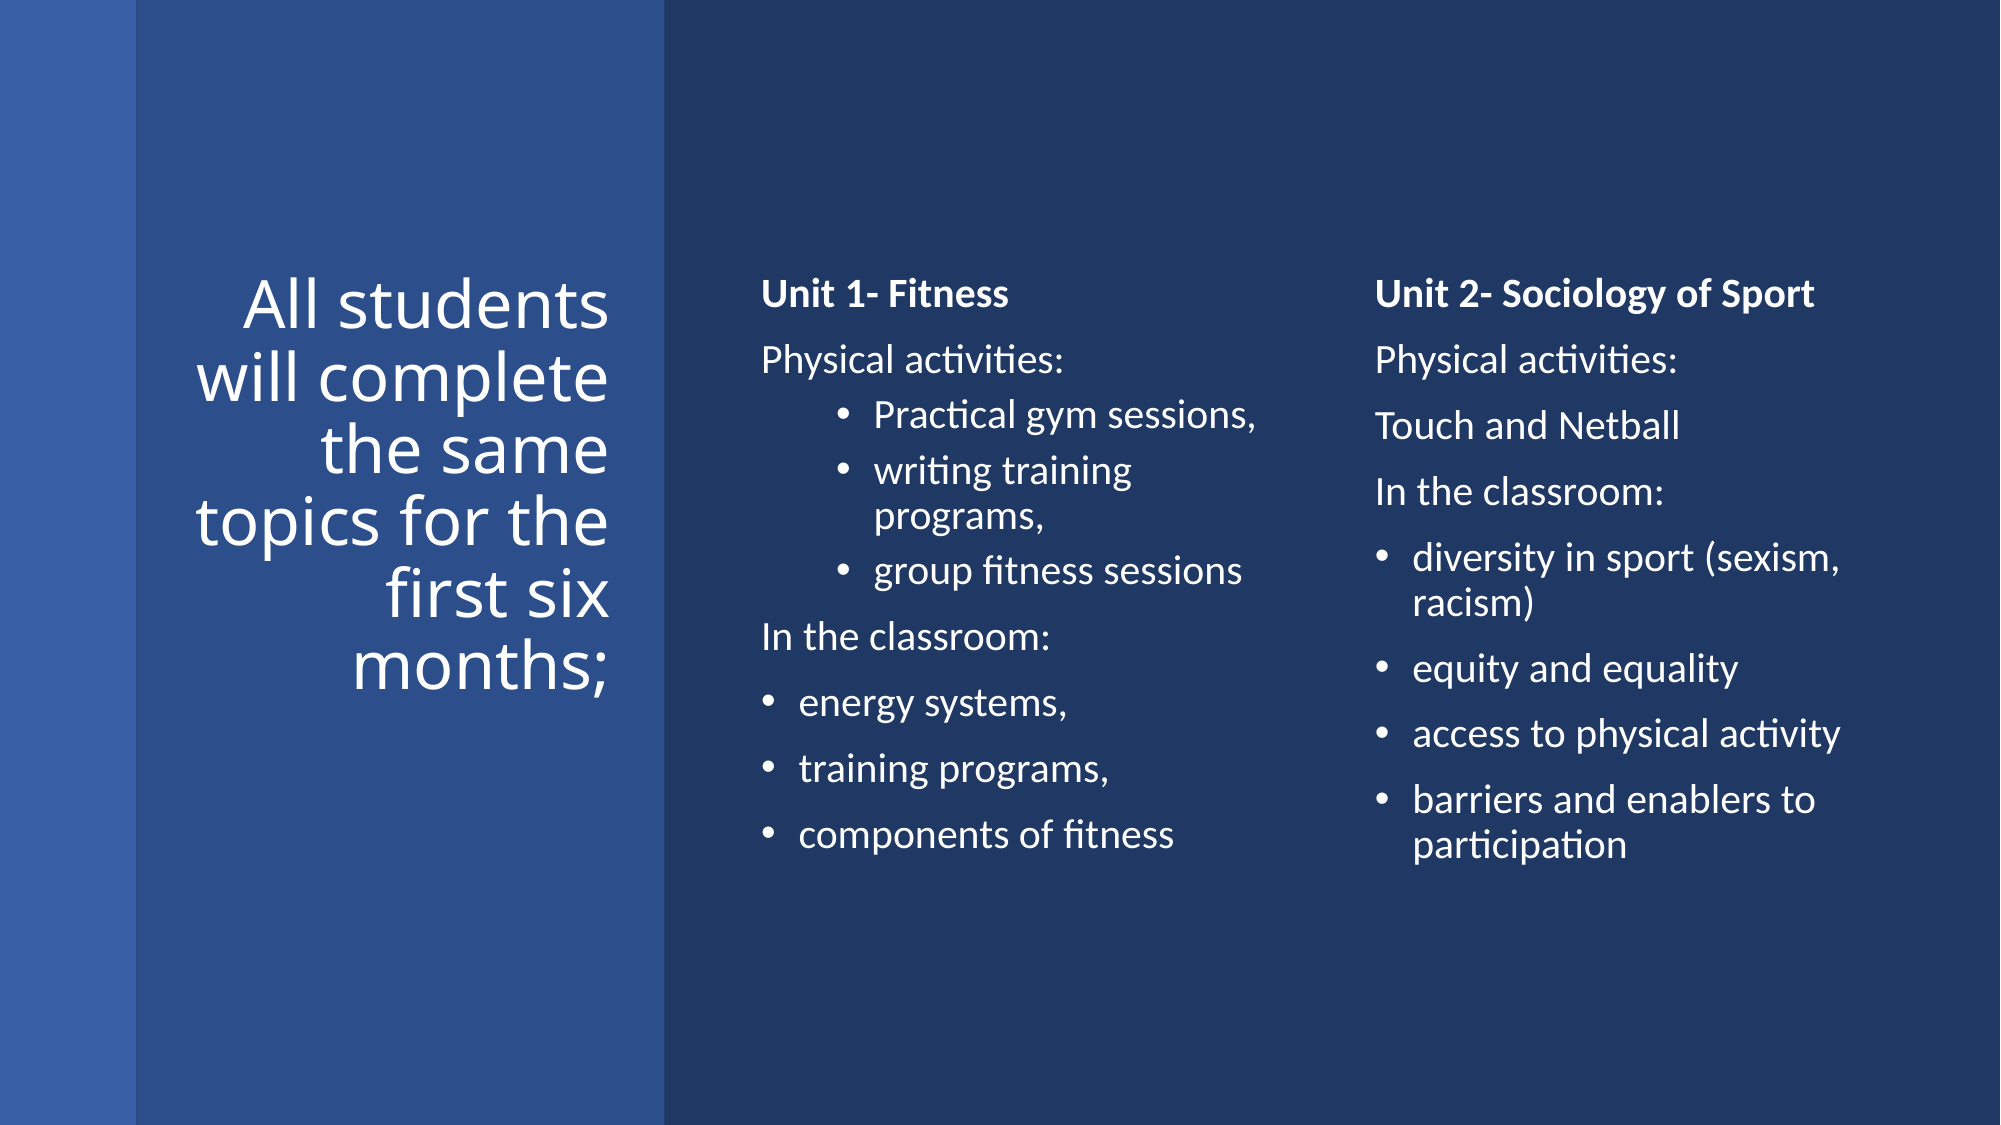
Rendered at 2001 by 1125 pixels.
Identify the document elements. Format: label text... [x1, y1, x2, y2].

text_box [0, 0, 136, 1125]
list Unit 1- Fitness Physical activities: Practical gym sessions, writing training programs, group fitness sessions In the classroom: energy systems, training programs, components of fitness [745, 263, 1308, 1003]
list Unit 2- Sociology of Sport Physical activities: Touch and Netball In the classroom: diversity in sport (sexism, racism) equity and equality access to physical activity barriers and enablers to participation [1359, 263, 1922, 1003]
text_box [136, 0, 666, 1125]
title All students will complete the same topics for the first six months; [162, 263, 626, 1003]
